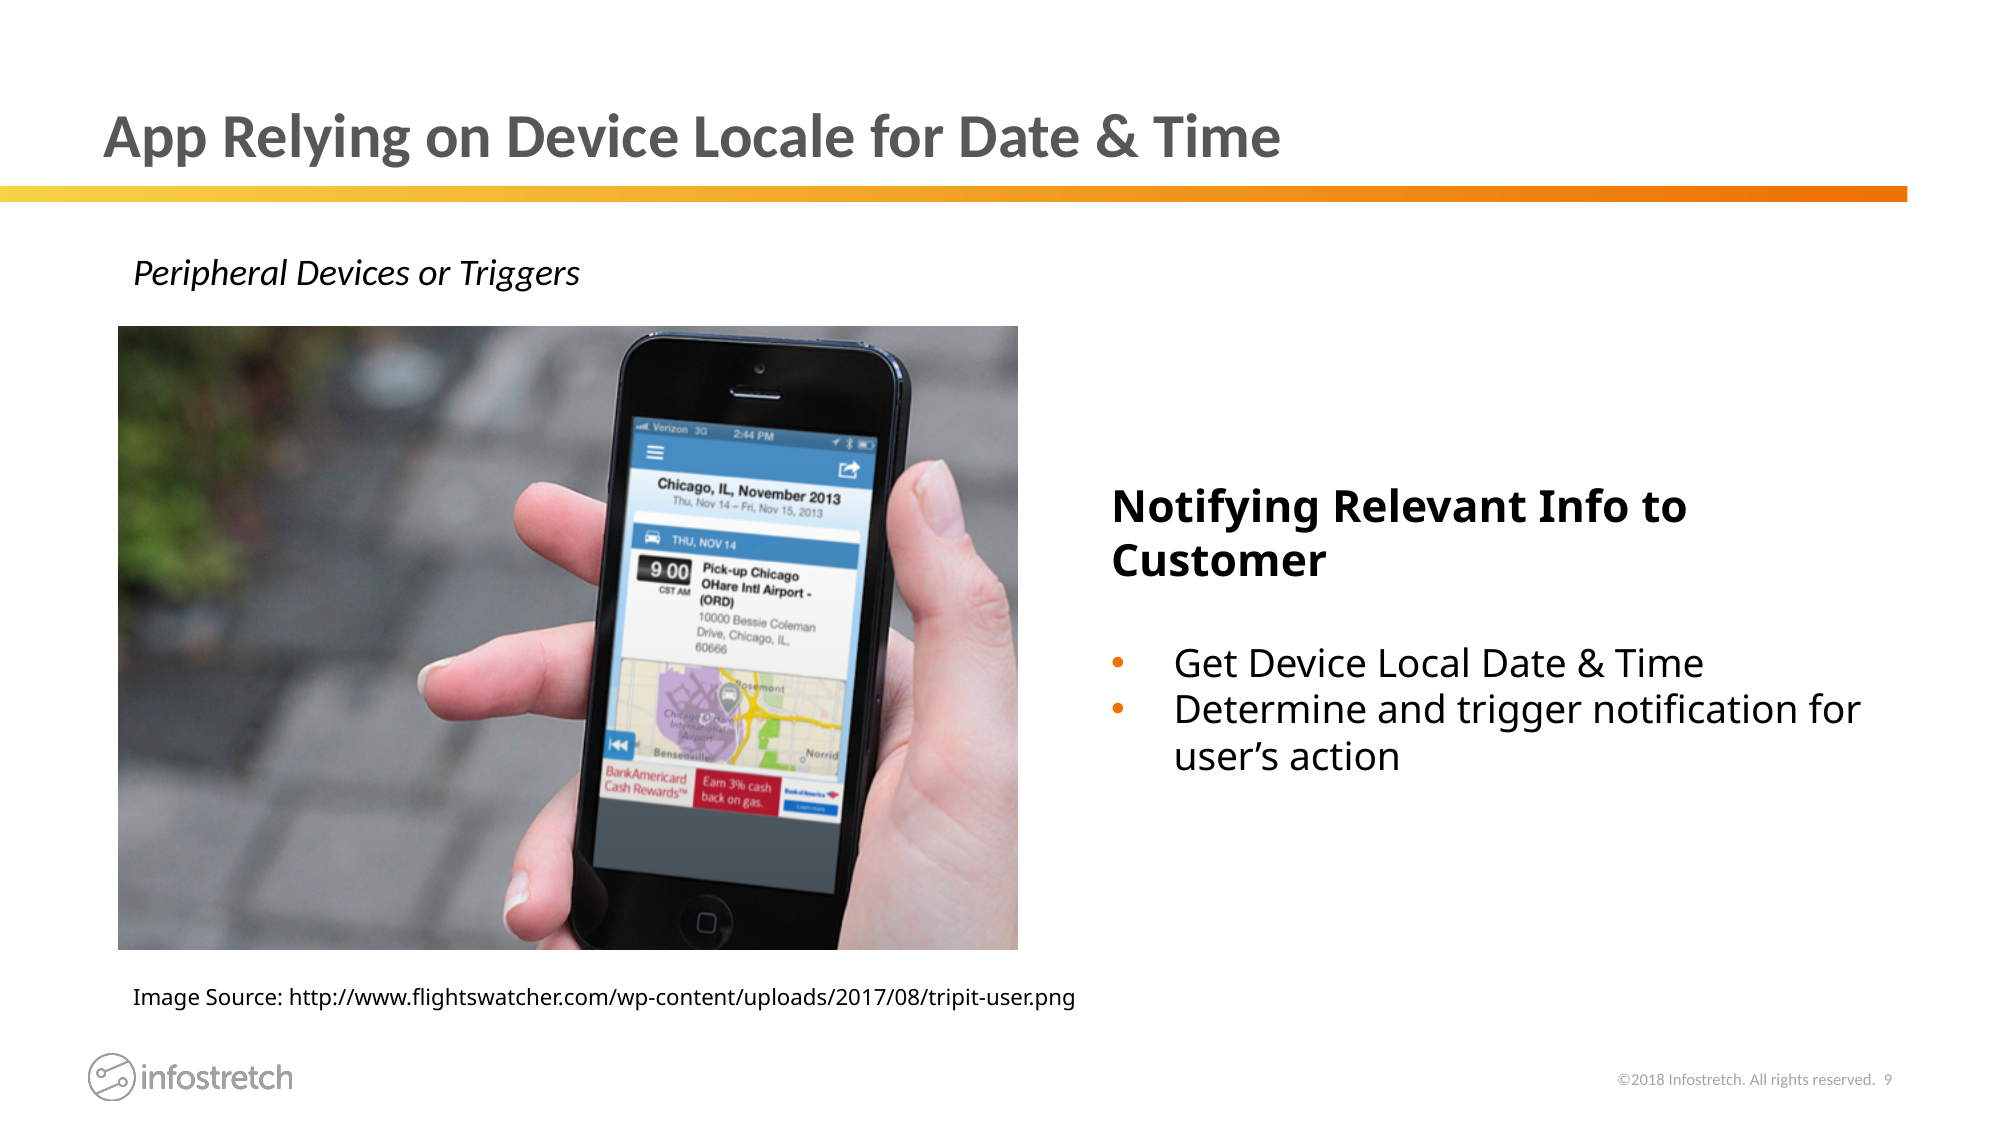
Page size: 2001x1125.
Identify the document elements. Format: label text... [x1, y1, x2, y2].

text_box Notifying Relevant Info to Customer Get Device Local Date & Time Determine and trigger notification for user’s action [1096, 470, 1899, 736]
text_box Image Source: http://www.flightswatcher.com/wp-content/uploads/2017/08/tripit-user.png [118, 975, 1636, 1018]
picture [117, 326, 1018, 950]
title App Relying on Device Locale for Date & Time [88, 29, 1908, 176]
picture [88, 1053, 292, 1101]
text_box Peripheral Devices or Triggers [118, 240, 603, 301]
